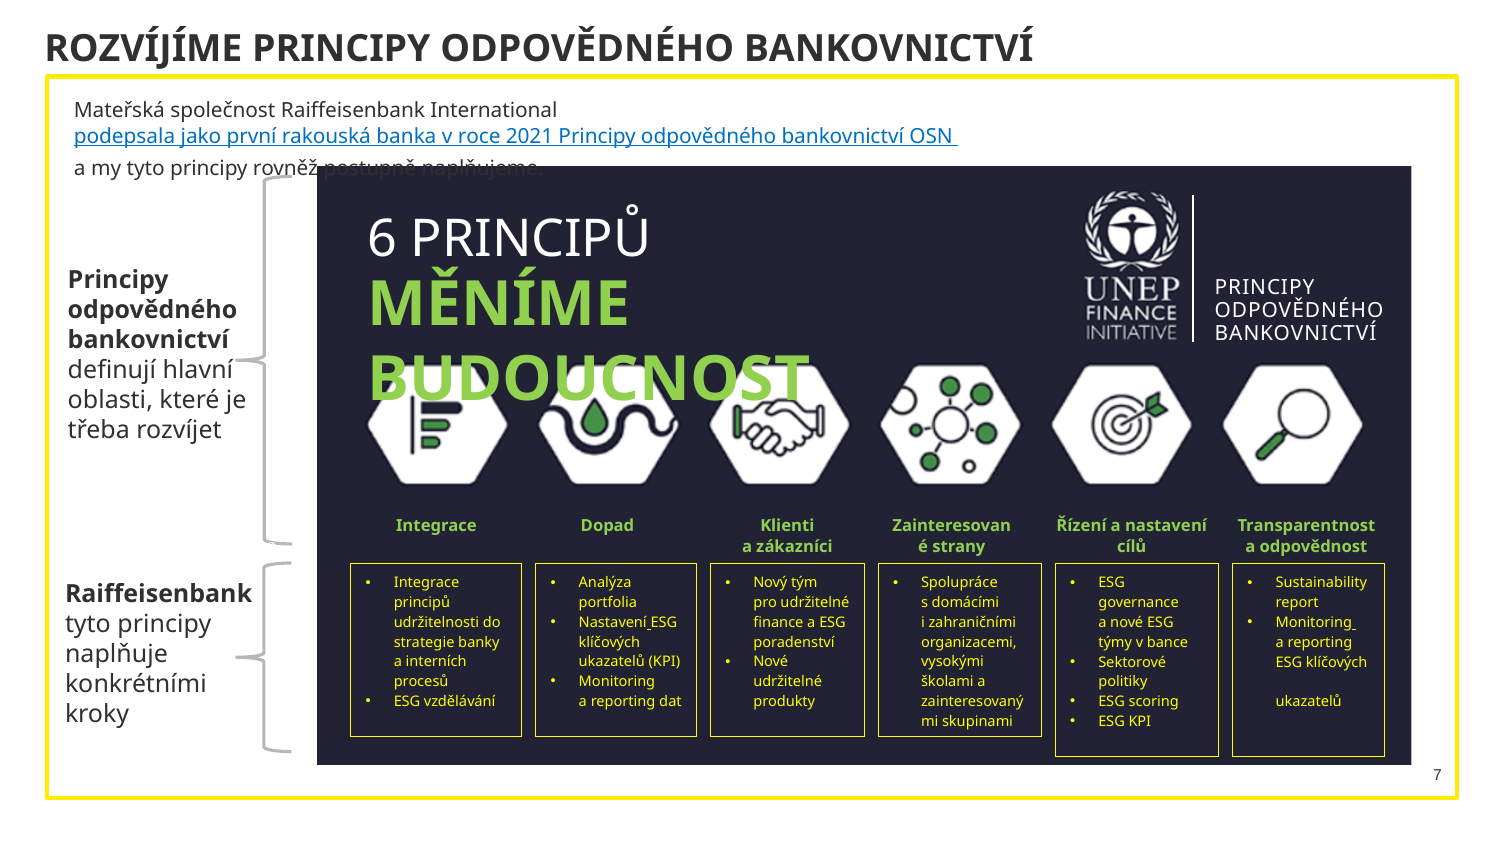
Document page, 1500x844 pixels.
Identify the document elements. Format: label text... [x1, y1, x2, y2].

text_box [235, 562, 292, 753]
text_box Raiffeisenbank tyto principy naplňuje konkrétními kroky [50, 570, 263, 735]
text_box Mateřská společnost Raiffeisenbank International podepsala jako první rakouská banka v roce 2021 Principy odpovědného bankovnictví OSN a my tyto principy rovněž postupně naplňujeme. [59, 84, 1447, 187]
slide_number 7 [1384, 751, 1457, 797]
text_box Integrace ESG a principů odpovědního bankovnictví do strategie banky ESG semináře [75, 507, 310, 643]
text_box [263, 187, 293, 507]
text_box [352, 197, 1074, 347]
text_box Principy odpovědného bankovnictví definují hlavní oblasti, které je třeba rozvíjet [52, 256, 264, 451]
title Rozvíjíme principy odpovědného bankovnictví [29, 10, 1454, 82]
picture [315, 166, 1412, 765]
